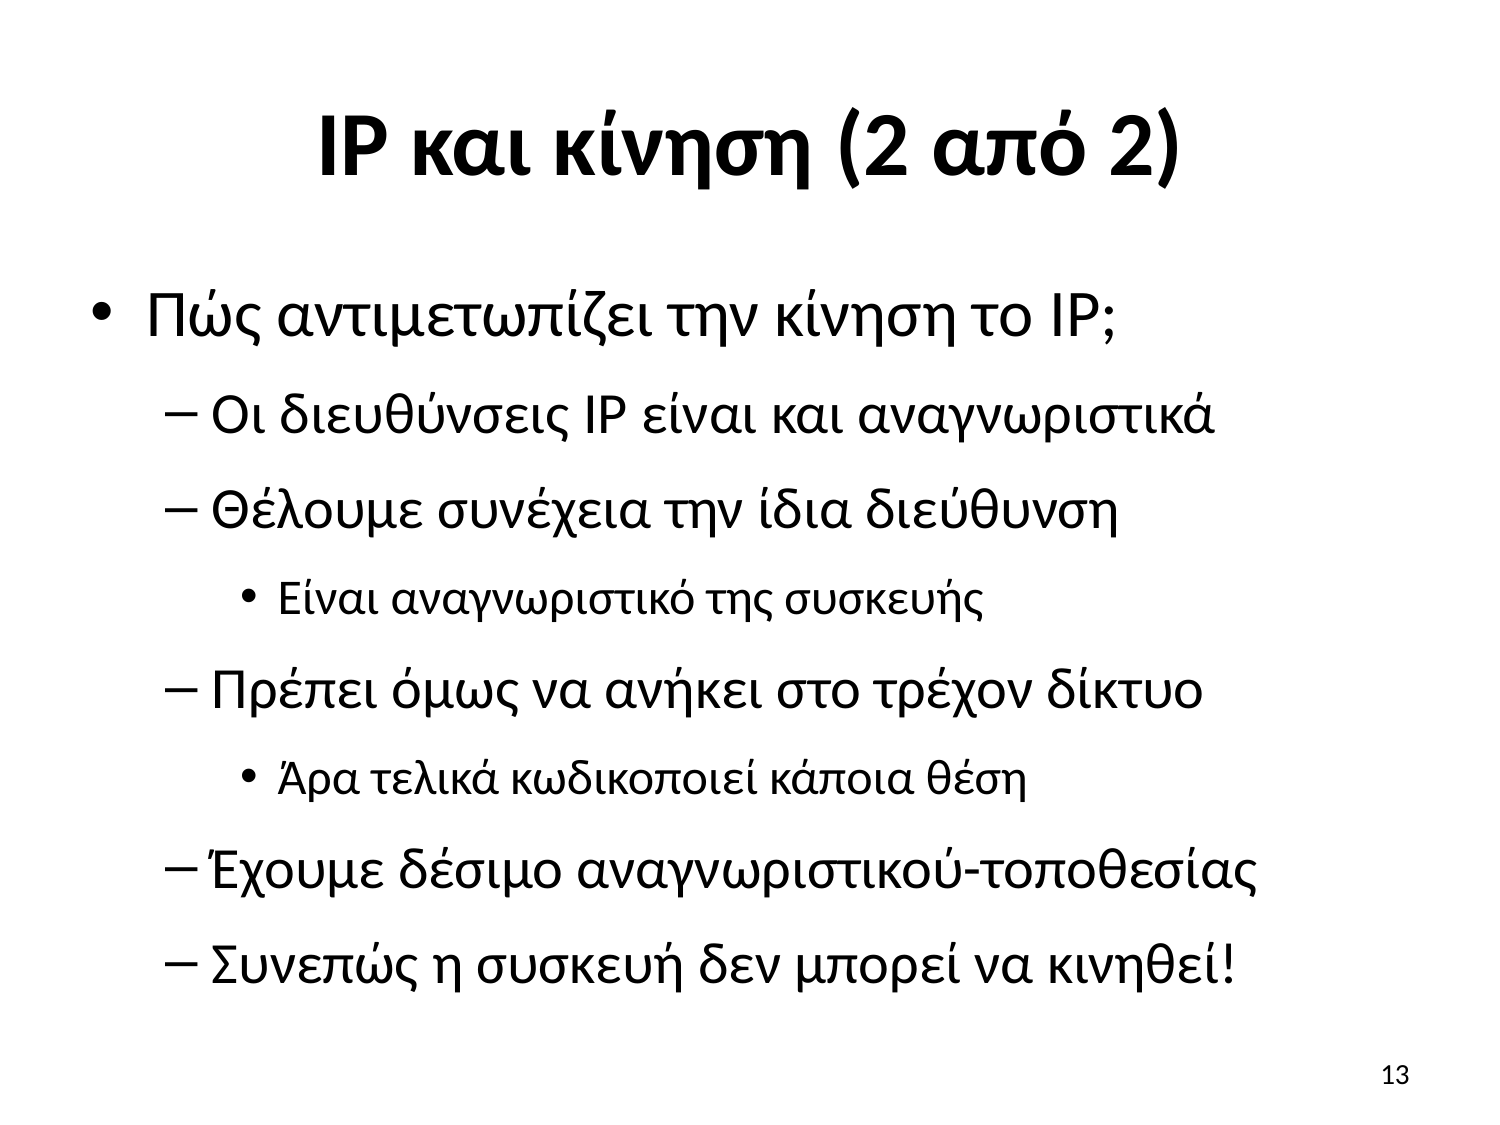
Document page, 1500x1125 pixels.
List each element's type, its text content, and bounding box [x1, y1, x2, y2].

slide_number 13 [1074, 1042, 1425, 1103]
title IP και κίνηση (2 από 2) [75, 45, 1425, 233]
list Πώς αντιμετωπίζει την κίνηση το IP; Οι διευθύνσεις IP είναι και αναγνωριστικά Θέλουμε συνέχεια την ίδια διεύθυνση Είναι αναγνωριστικό της συσκευής Πρέπει όμως να ανήκει στο τρέχον δίκτυο Άρα τελικά κωδικοποιεί κάποια θέση Έχουμε δέσιμο αναγνωριστικού-τοποθεσίας Συνεπώς η συσκευή δεν μπορεί να κινηθεί! [75, 262, 1425, 1005]
